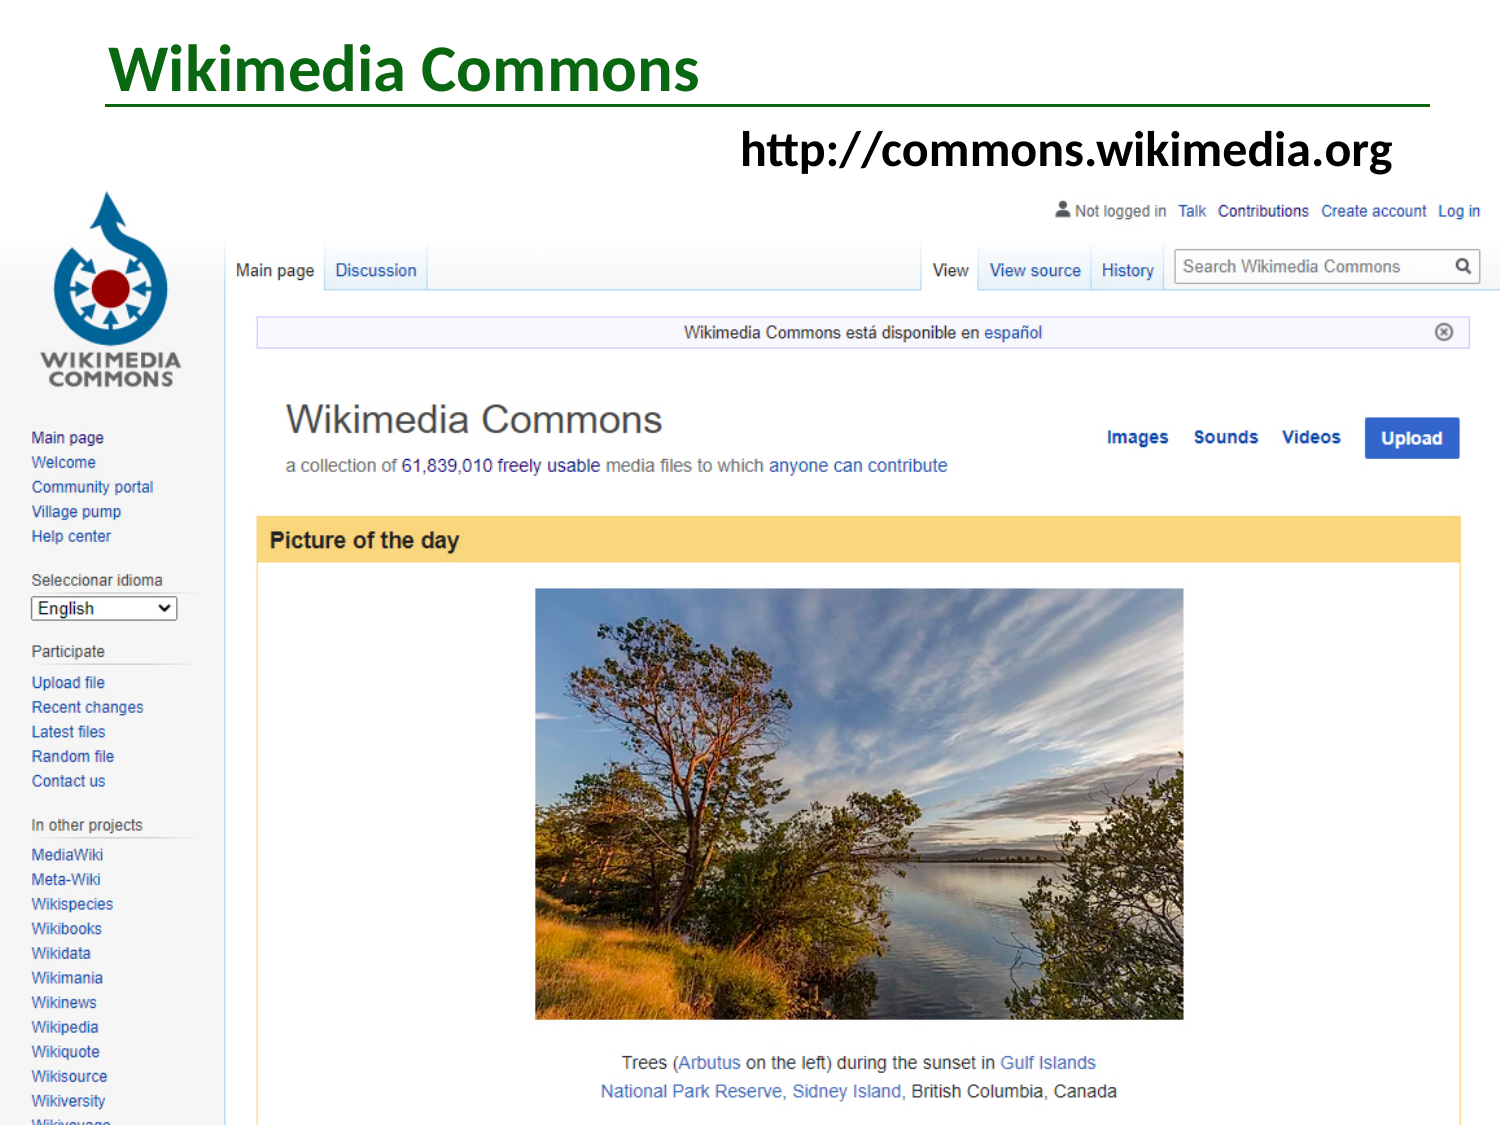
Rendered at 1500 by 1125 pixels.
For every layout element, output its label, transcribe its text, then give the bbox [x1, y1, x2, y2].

text_box Wikimedia Commons [93, 23, 1465, 106]
picture [0, 187, 1500, 1125]
text_box http://commons.wikimedia.org [93, 117, 1442, 176]
